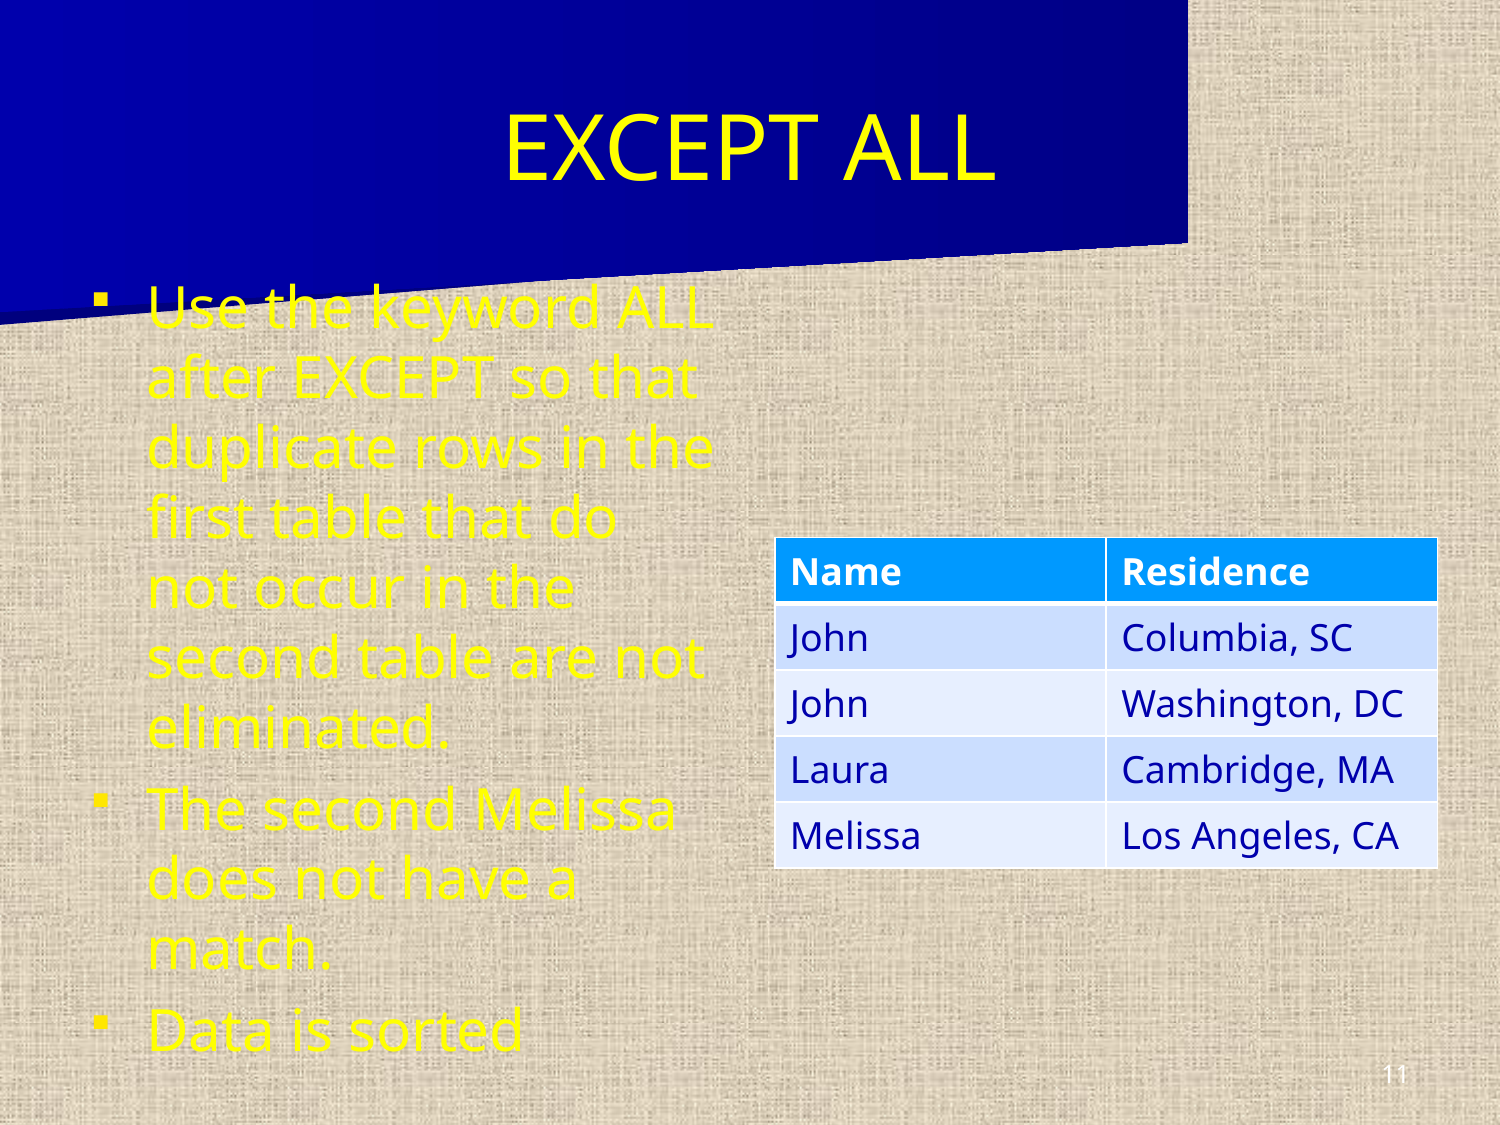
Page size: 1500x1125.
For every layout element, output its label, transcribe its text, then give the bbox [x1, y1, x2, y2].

table_cell Washington, DC [1107, 671, 1437, 735]
table_cell Columbia, SC [1107, 606, 1437, 669]
table_header Residence [1107, 538, 1437, 601]
picture [0, 0, 1500, 1125]
table_cell John [776, 671, 1105, 735]
table_cell Cambridge, MA [1107, 737, 1437, 801]
list Use the keyword ALL after EXCEPT so that duplicate rows in the first table that do not occur in the second table are not eliminated. The second Melissa does not have a match. Data is sorted [74, 262, 738, 1001]
slide_number 11 [1074, 1024, 1426, 1101]
table_header Name [776, 538, 1105, 601]
title EXCEPT ALL [74, 49, 1426, 238]
table_cell Los Angeles, CA [1107, 803, 1437, 867]
table_cell John [776, 606, 1105, 669]
table_cell Melissa [776, 803, 1105, 867]
table_cell Laura [776, 737, 1105, 801]
